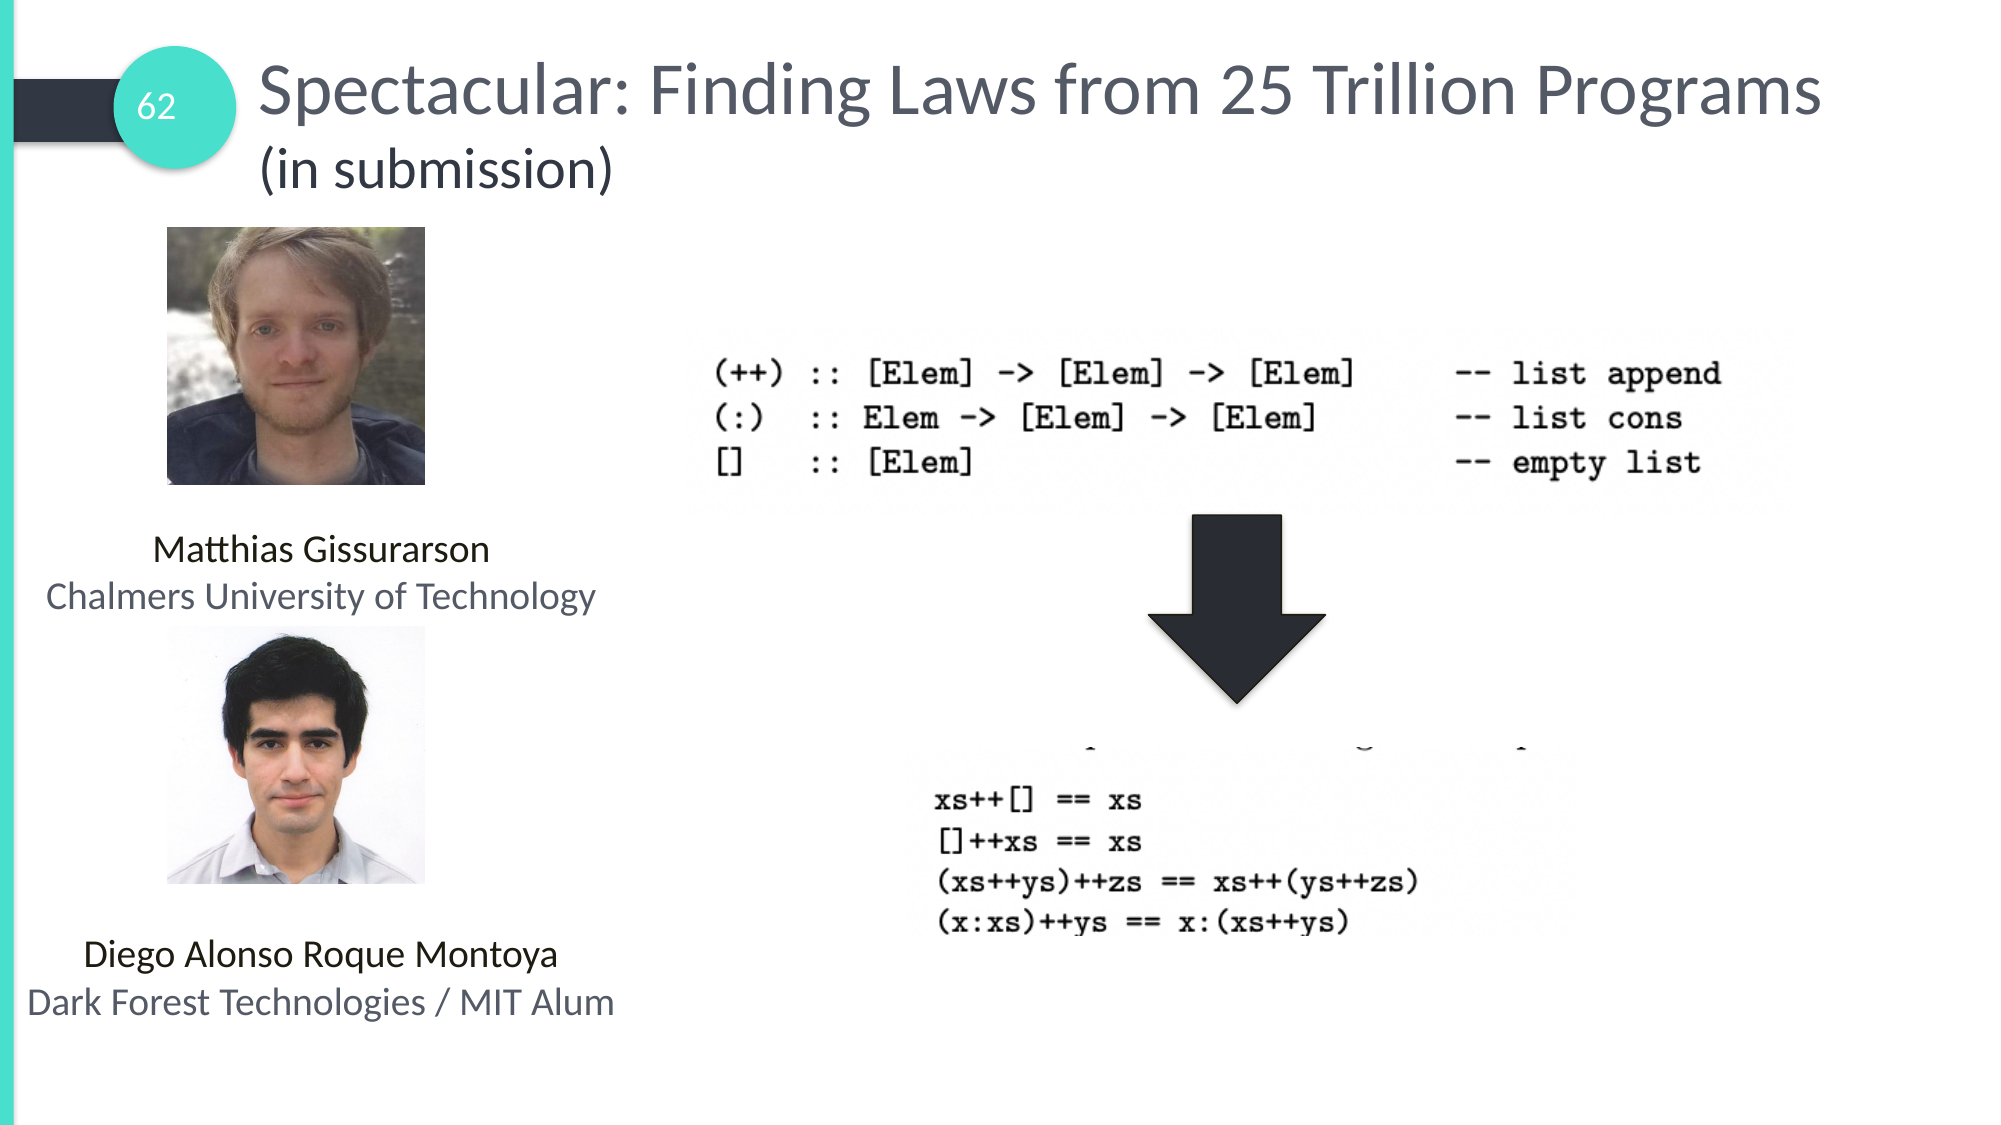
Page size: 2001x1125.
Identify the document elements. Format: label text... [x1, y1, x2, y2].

picture [685, 326, 1797, 516]
text_box [1147, 524, 1327, 704]
picture [905, 747, 1577, 936]
text_box Spectacular: Finding Laws from 25 Trillion Programs (in submission) [243, 32, 2000, 221]
slide_number 62 [121, 72, 243, 132]
picture [167, 625, 426, 884]
picture [167, 226, 426, 485]
text_box Diego Alonso Roque Montoya Dark Forest Technologies / MIT Alum [12, 920, 631, 1031]
text_box Matthias Gissurarson Chalmers University of Technology [31, 515, 612, 625]
